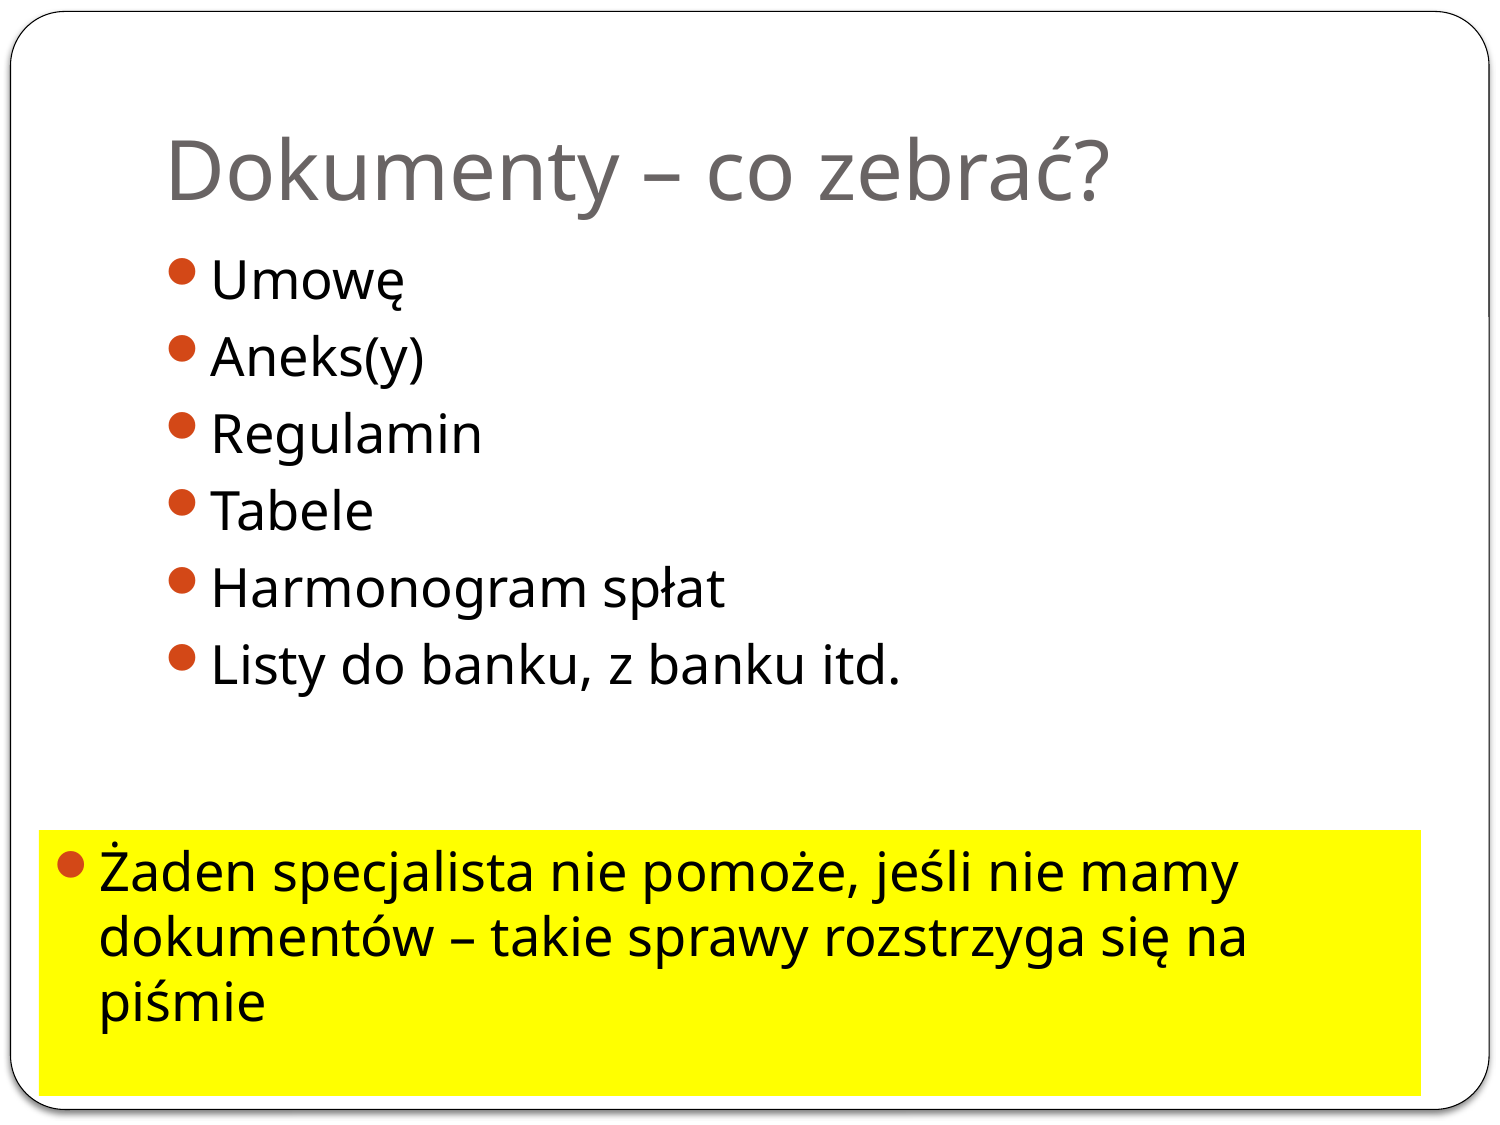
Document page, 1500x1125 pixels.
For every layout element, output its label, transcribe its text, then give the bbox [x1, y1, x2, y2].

title Dokumenty – co zebrać? [150, 45, 1425, 233]
list Umowę Aneks(y) Regulamin Tabele Harmonogram spłat Listy do banku, z banku itd. [150, 237, 1425, 976]
text_box Żaden specjalista nie pomoże, jeśli nie mamy dokumentów – takie sprawy rozstrzyga się na piśmie [38, 830, 1421, 1096]
